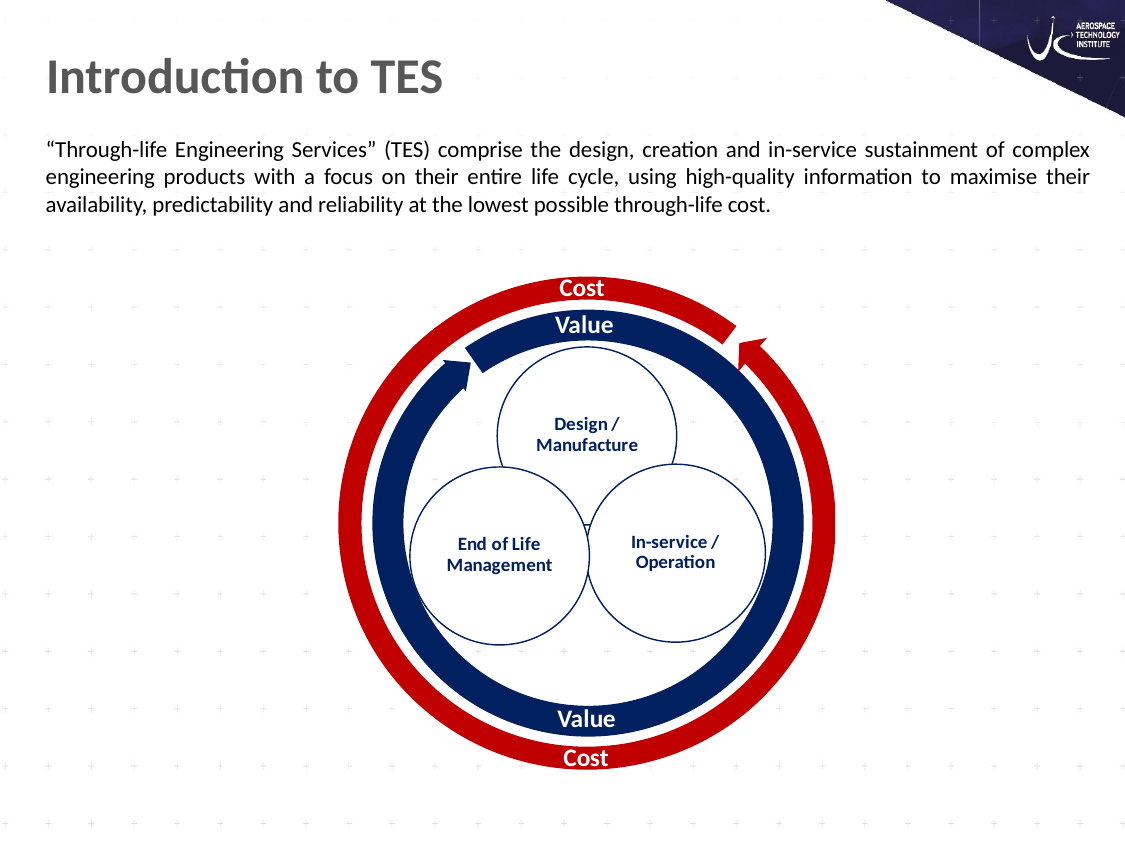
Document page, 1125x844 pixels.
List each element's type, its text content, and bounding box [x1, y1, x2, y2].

picture [0, 0, 1125, 844]
text_box “Through-life Engineering Services” (TES) comprise the design, creation and in-service sustainment of complex engineering products with a focus on their entire life cycle, using high-quality information to maximise their availability, predictability and reliability at the lowest possible through-life cost. [30, 126, 1106, 224]
title Introduction to TES [30, 23, 1103, 125]
